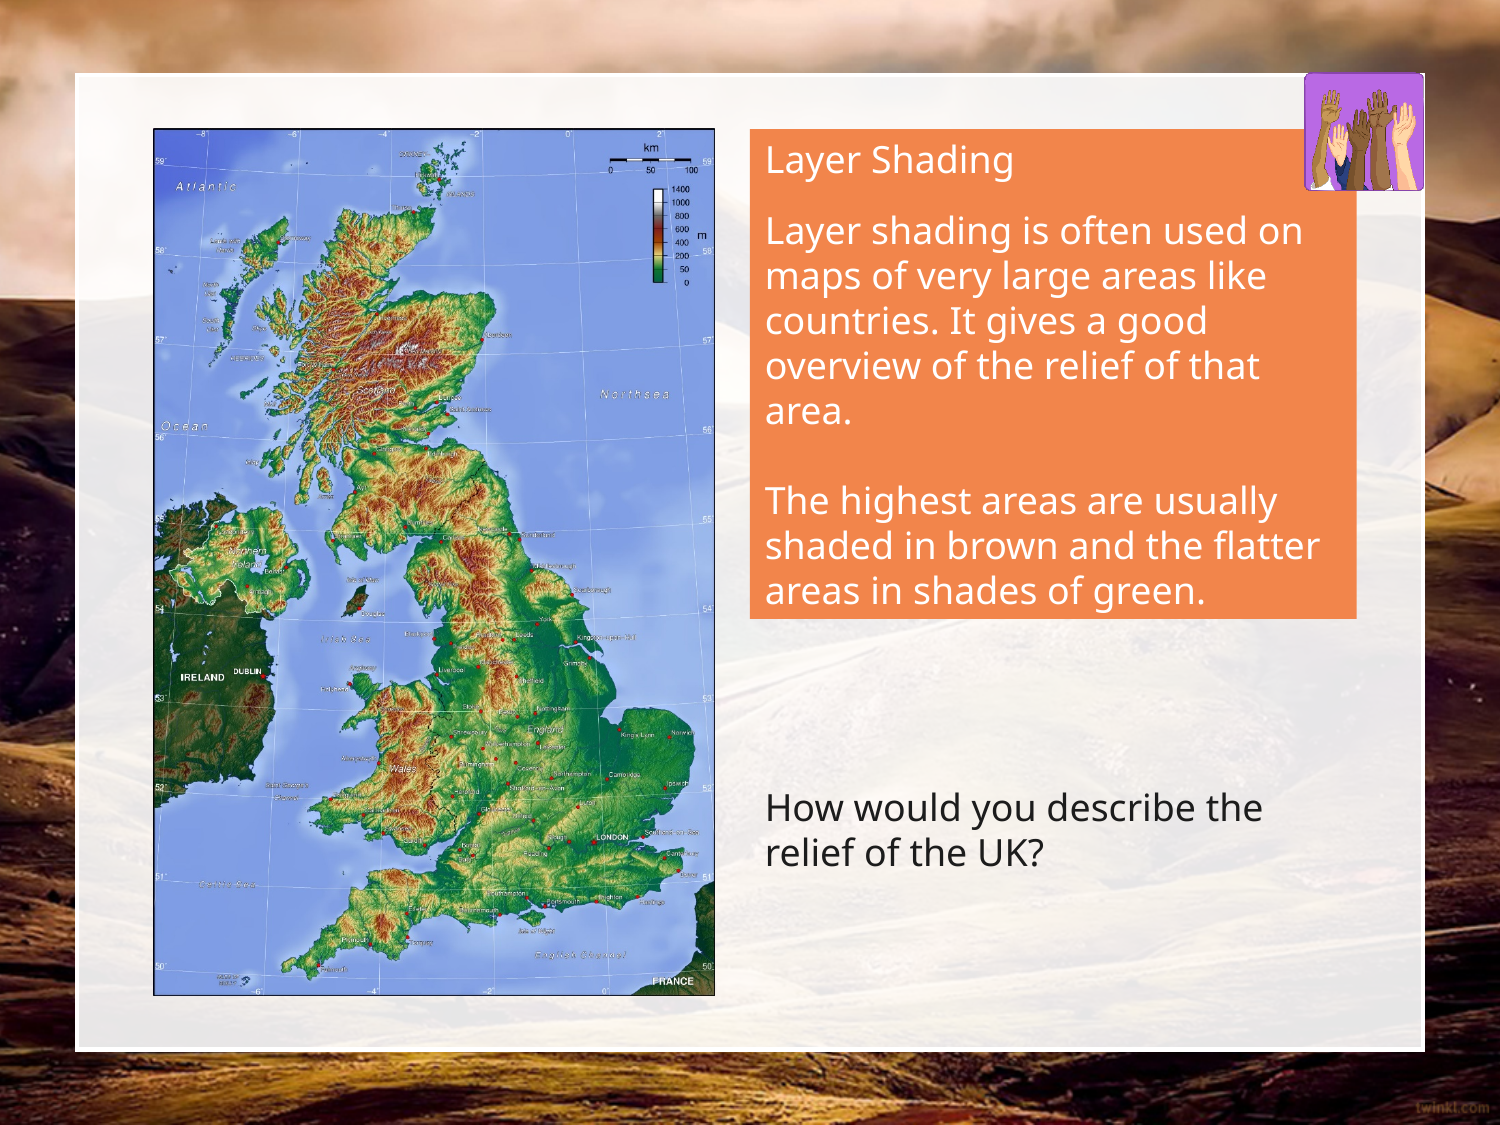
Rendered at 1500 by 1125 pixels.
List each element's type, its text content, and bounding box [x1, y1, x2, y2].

picture [0, 0, 1500, 1125]
text_box How would you describe the relief of the UK? [749, 776, 1367, 881]
text_box Layer Shading Layer shading is often used on maps of very large areas like countries. It gives a good overview of the relief of that area. The highest areas are usually shaded in brown and the flatter areas in shades of green. [749, 128, 1358, 620]
